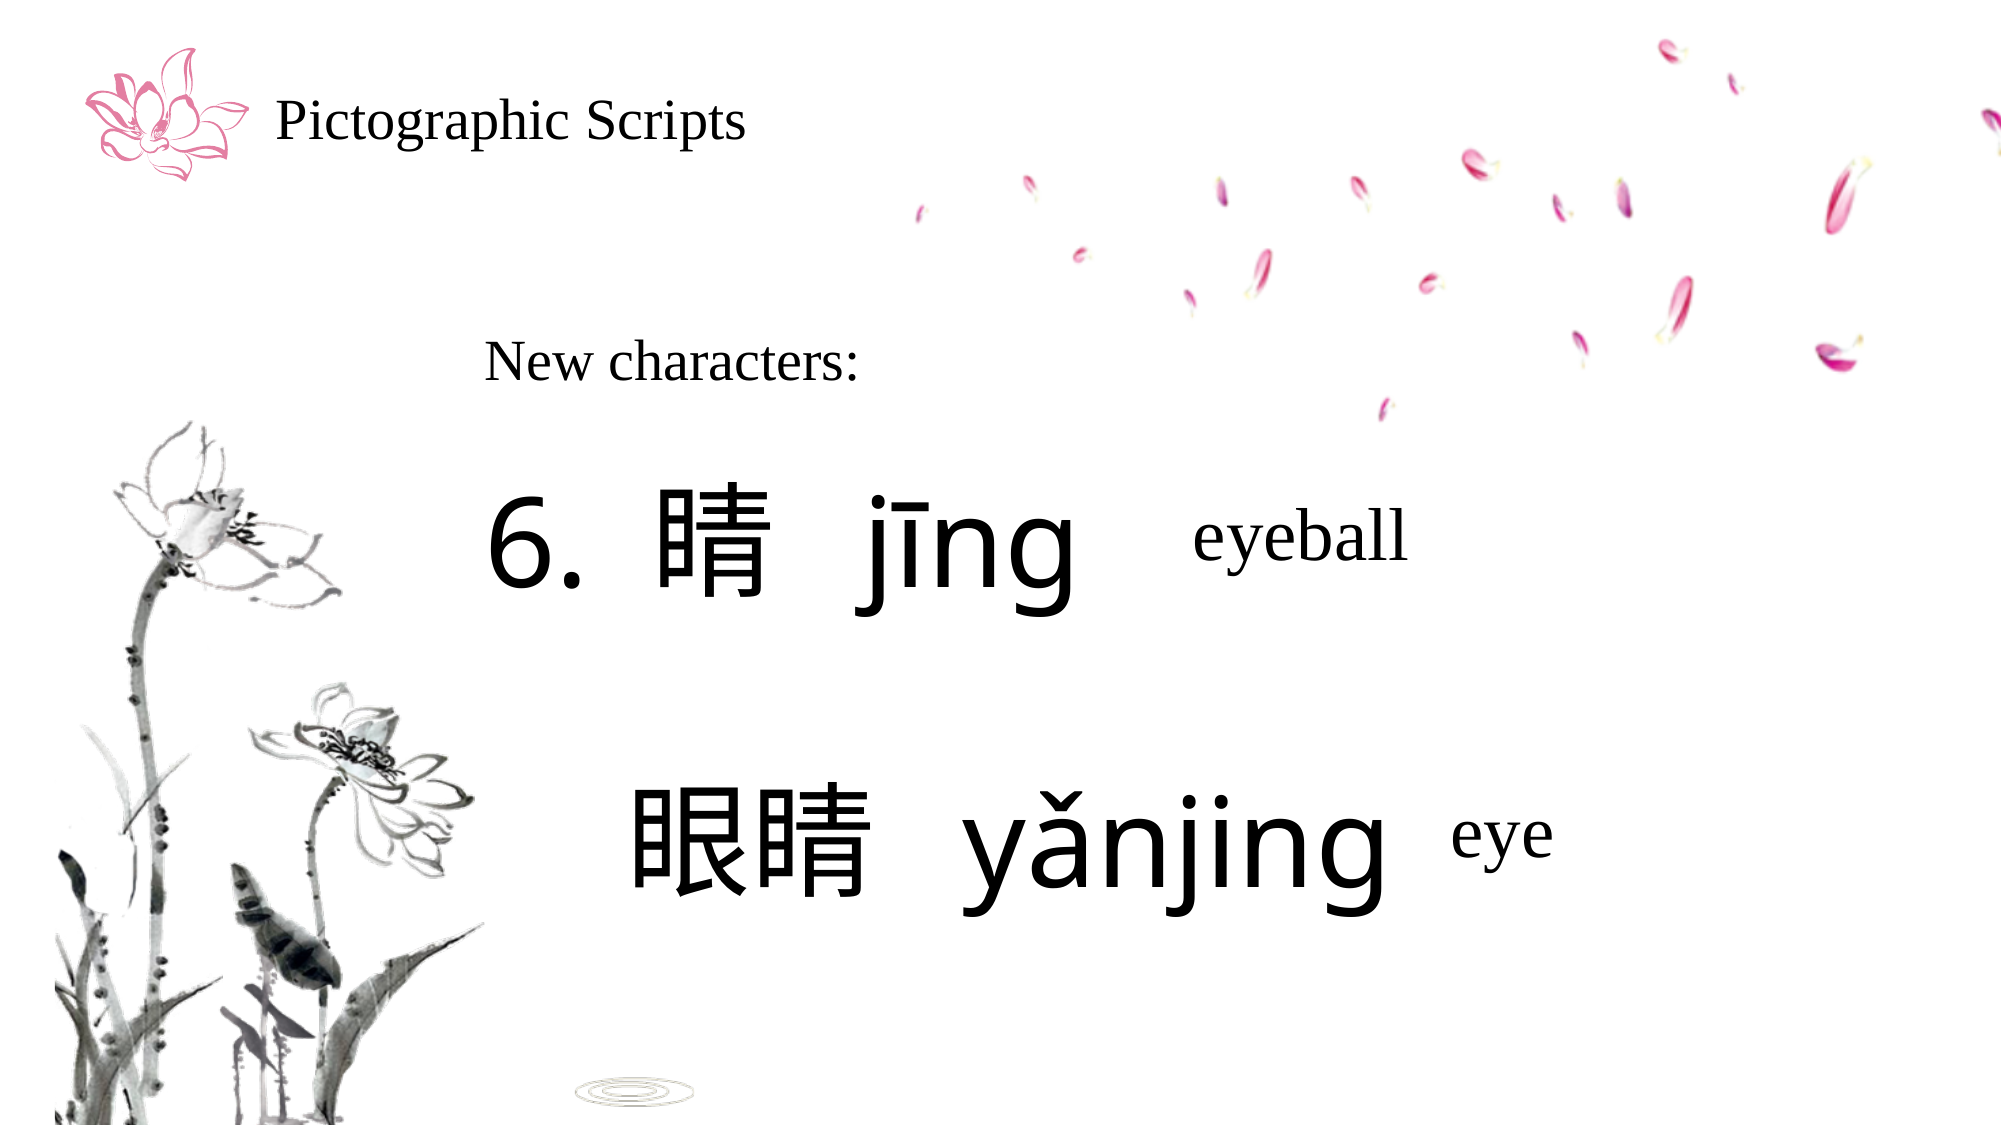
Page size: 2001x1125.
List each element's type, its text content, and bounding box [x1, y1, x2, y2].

picture [792, 0, 2001, 478]
text_box eye [1435, 774, 1877, 880]
picture [54, 403, 695, 1125]
text_box New characters: 6. 睛 jīng 眼睛 yǎnjing [469, 315, 1786, 920]
text_box Pictographic Scripts [260, 73, 792, 159]
text_box eyeball [1178, 478, 1619, 583]
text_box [83, 43, 250, 183]
